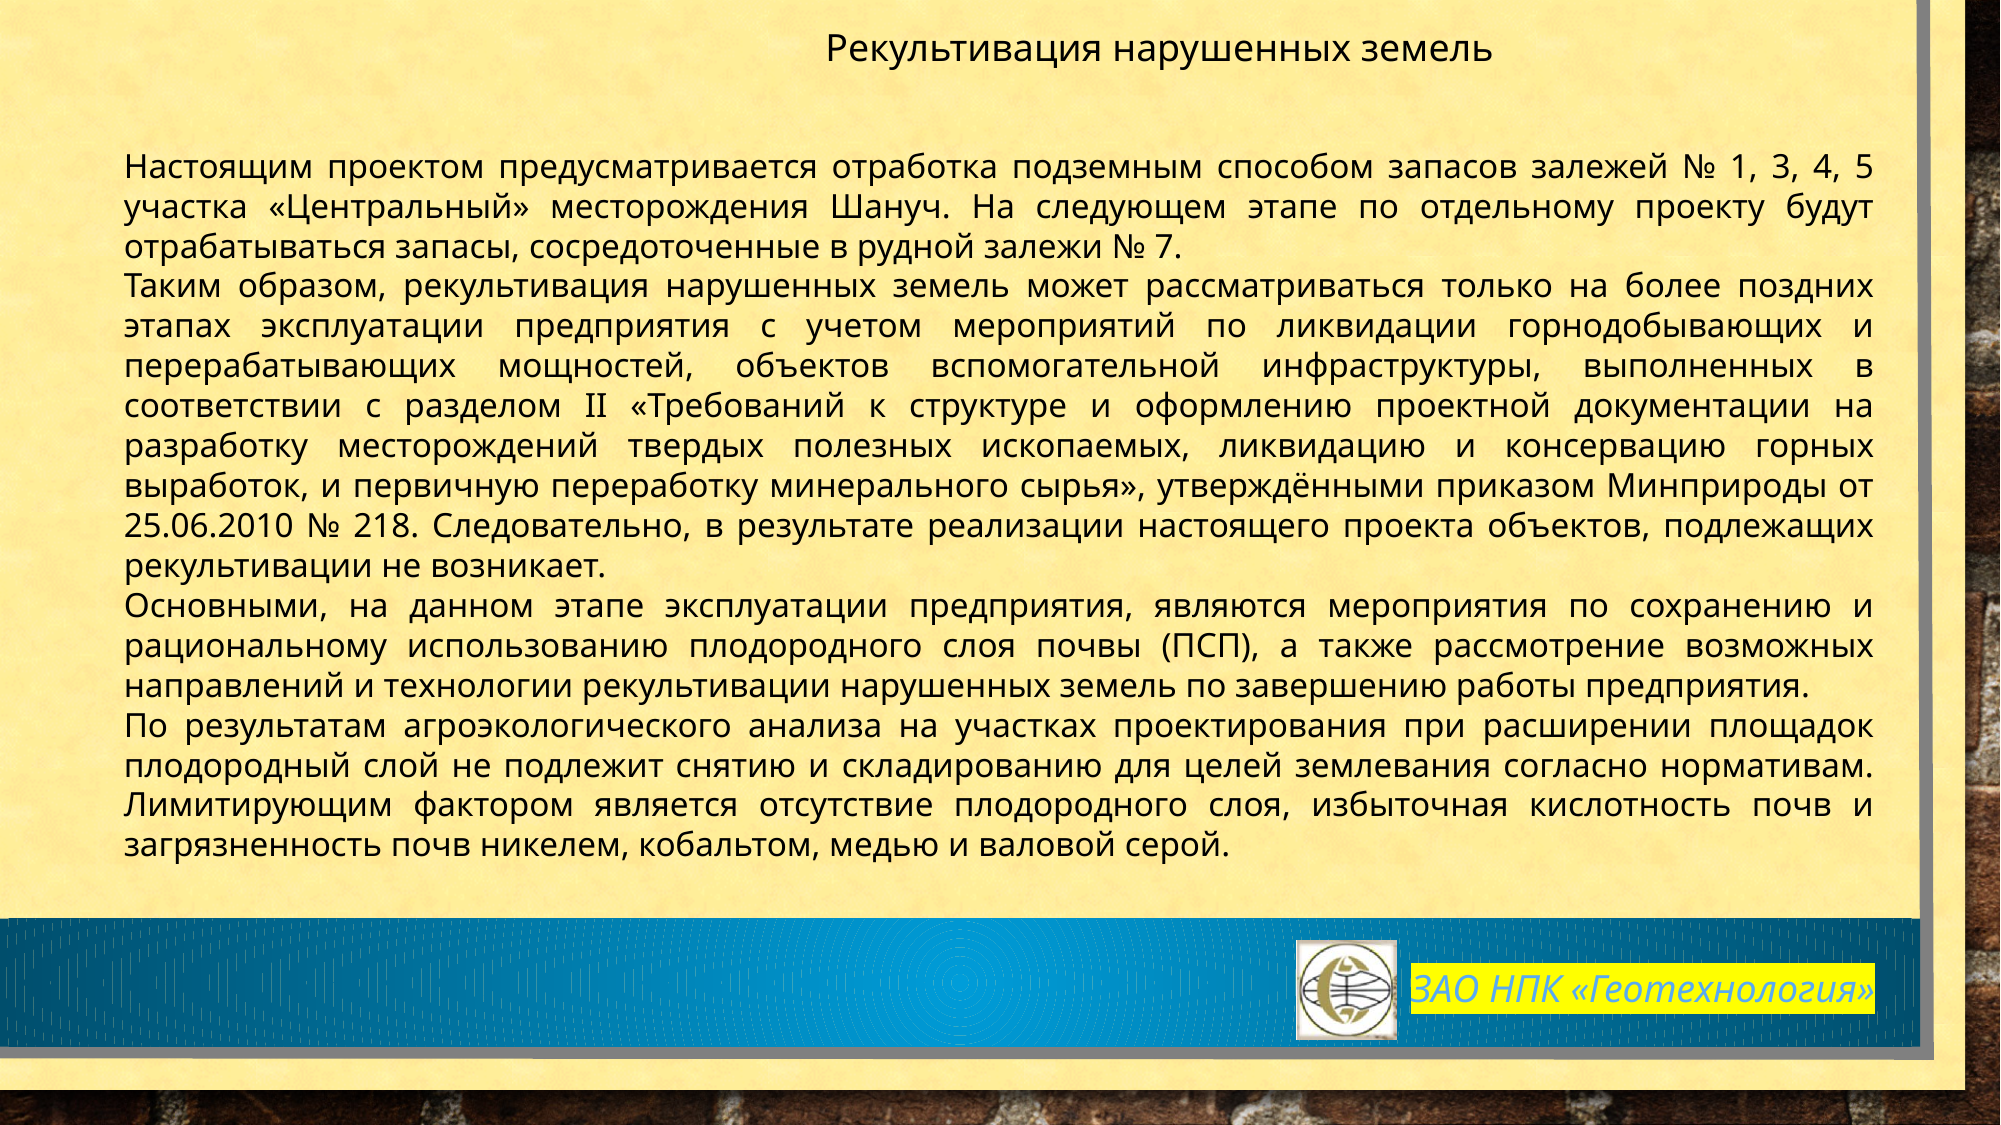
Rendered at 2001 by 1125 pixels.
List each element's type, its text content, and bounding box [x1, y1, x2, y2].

text_box ЗАО НПК «Геотехнология» [1397, 957, 1905, 1018]
text_box Рекультивация нарушенных земель [810, 16, 1811, 77]
picture [1296, 941, 1396, 1039]
picture [0, 0, 1919, 918]
picture [0, 0, 2001, 1125]
text_box Настоящим проектом предусматривается отработка подземным способом запасов залежей № 1, 3, 4, 5 участка «Центральный» месторождения Шануч. На следующем этапе по отдельному проекту будут отрабатываться запасы, сосредоточенные в рудной залежи № 7. Таким образом, рекультивация нарушенных земель может рассматриваться только на более поздних этапах эксплуатации предприятия с учетом мероприятий по ликвидации горнодобывающих и перерабатывающих мощностей, объектов вспомогательной инфраструктуры, выполненных в соответствии с разделом II «Требований к структуре и оформлению проектной документации на разработку месторождений твердых полезных ископаемых, ликвидацию и консервацию горных выработок, и первичную переработку минерального сырья», утверждёнными приказом Минприроды от 25.06.2010 № 218. Следовательно, в результате реализации настоящего проекта объектов, подлежащих рекультивации не возникает. Основными, на данном этапе эксплуатации предприятия, являются мероприятия по сохранению и рациональному использованию плодородного слоя почвы (ПСП), а также рассмотрение возможных направлений и технологии рекультивации нарушенных земель по завершению работы предприятия. По результатам агроэкологического анализа на участках проектирования при расширении площадок плодородный слой не подлежит снятию и складированию для целей землевания согласно нормативам. Лимитирующим фактором является отсутствие плодородного слоя, избыточная кислотность почв и загрязненность почв никелем, кобальтом, медью и валовой серой. [108, 137, 1892, 911]
